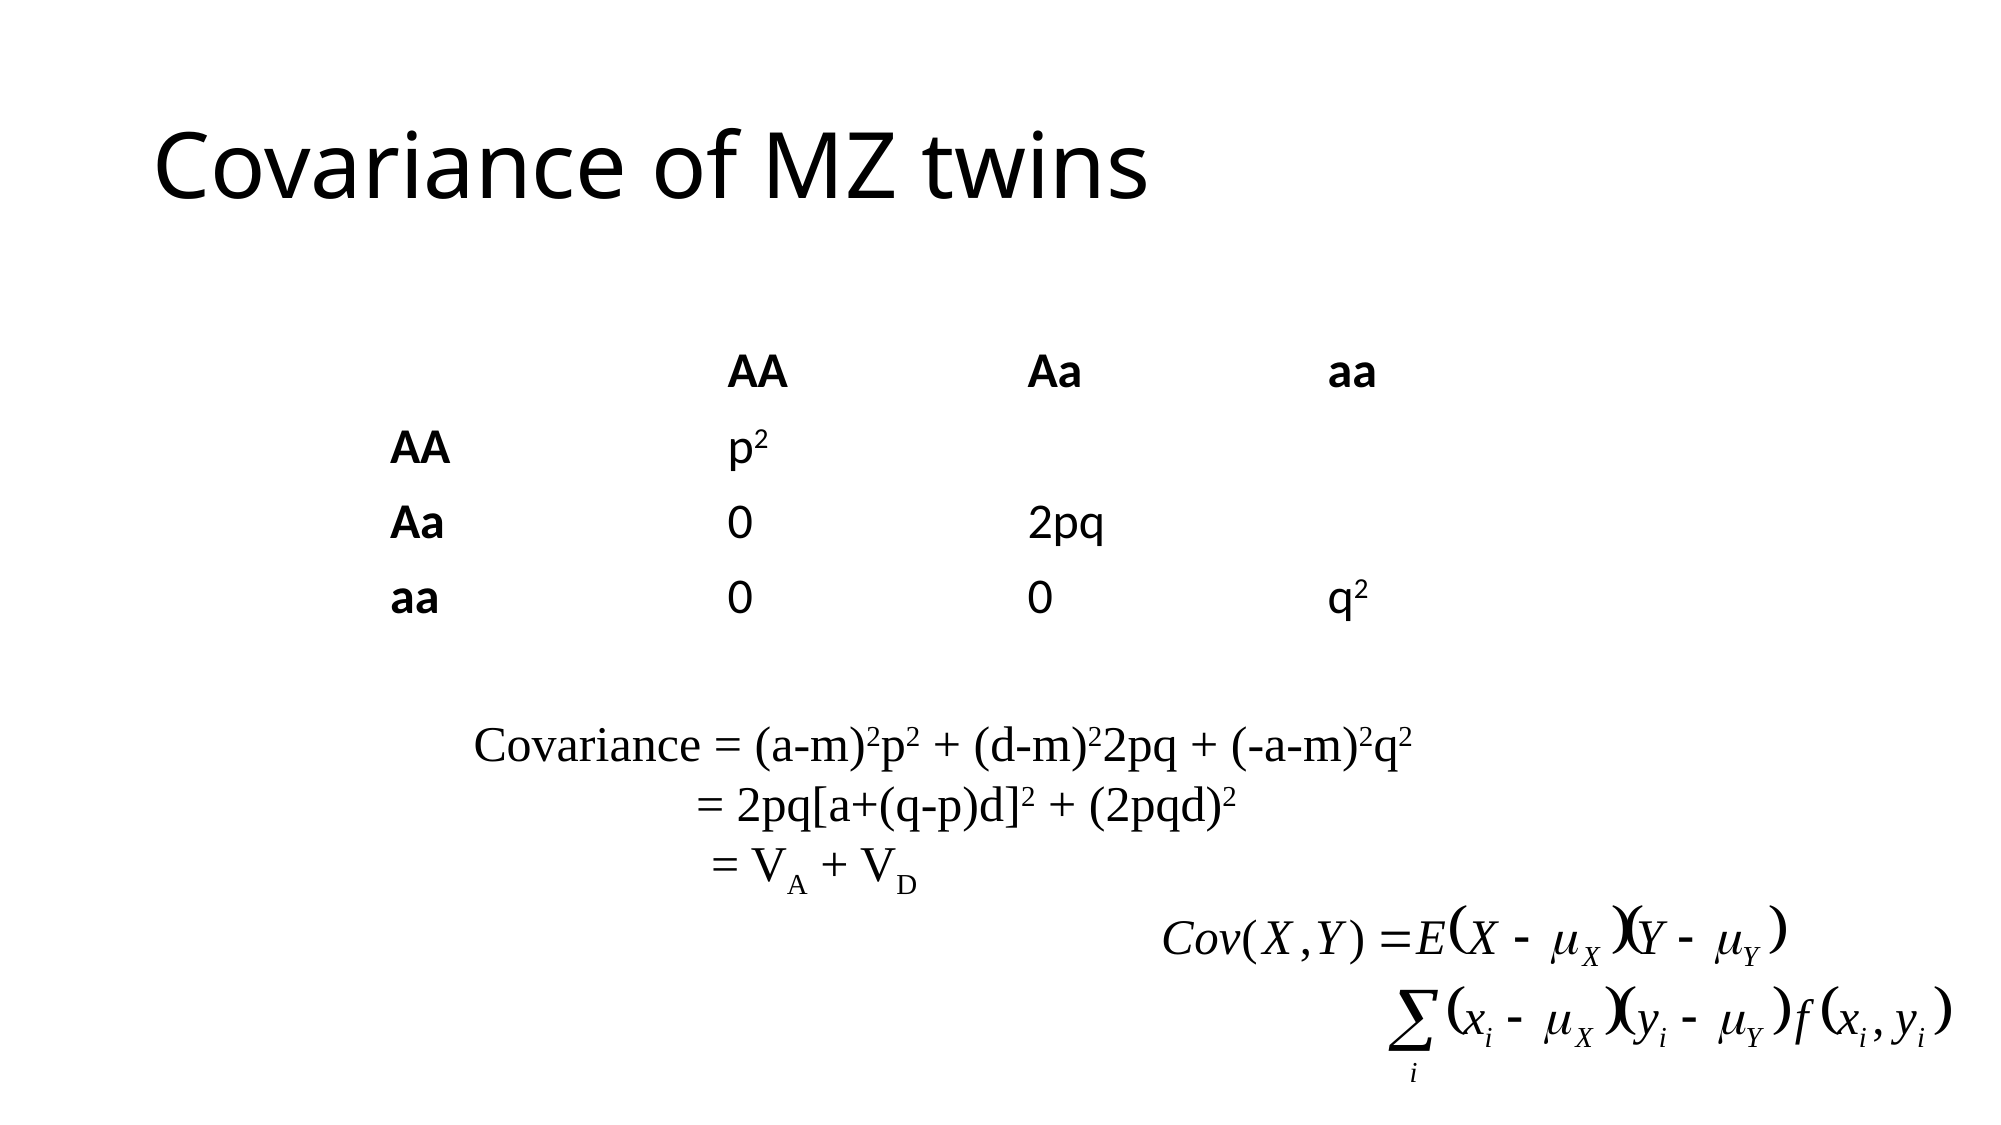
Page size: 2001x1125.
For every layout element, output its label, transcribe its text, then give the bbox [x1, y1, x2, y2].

title Covariance of MZ twins [137, 59, 1863, 278]
text_box Covariance = (a-m)2p2 + (d-m)22pq + (-a-m)2q2 = 2pq[a+(q-p)d]2 + (2pqd)2 = VA + VD [458, 704, 1428, 908]
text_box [1155, 903, 1954, 1095]
list AA Aa aa AA p2 Aa 0 2pq aa 0 0 q2 [375, 329, 1650, 1005]
